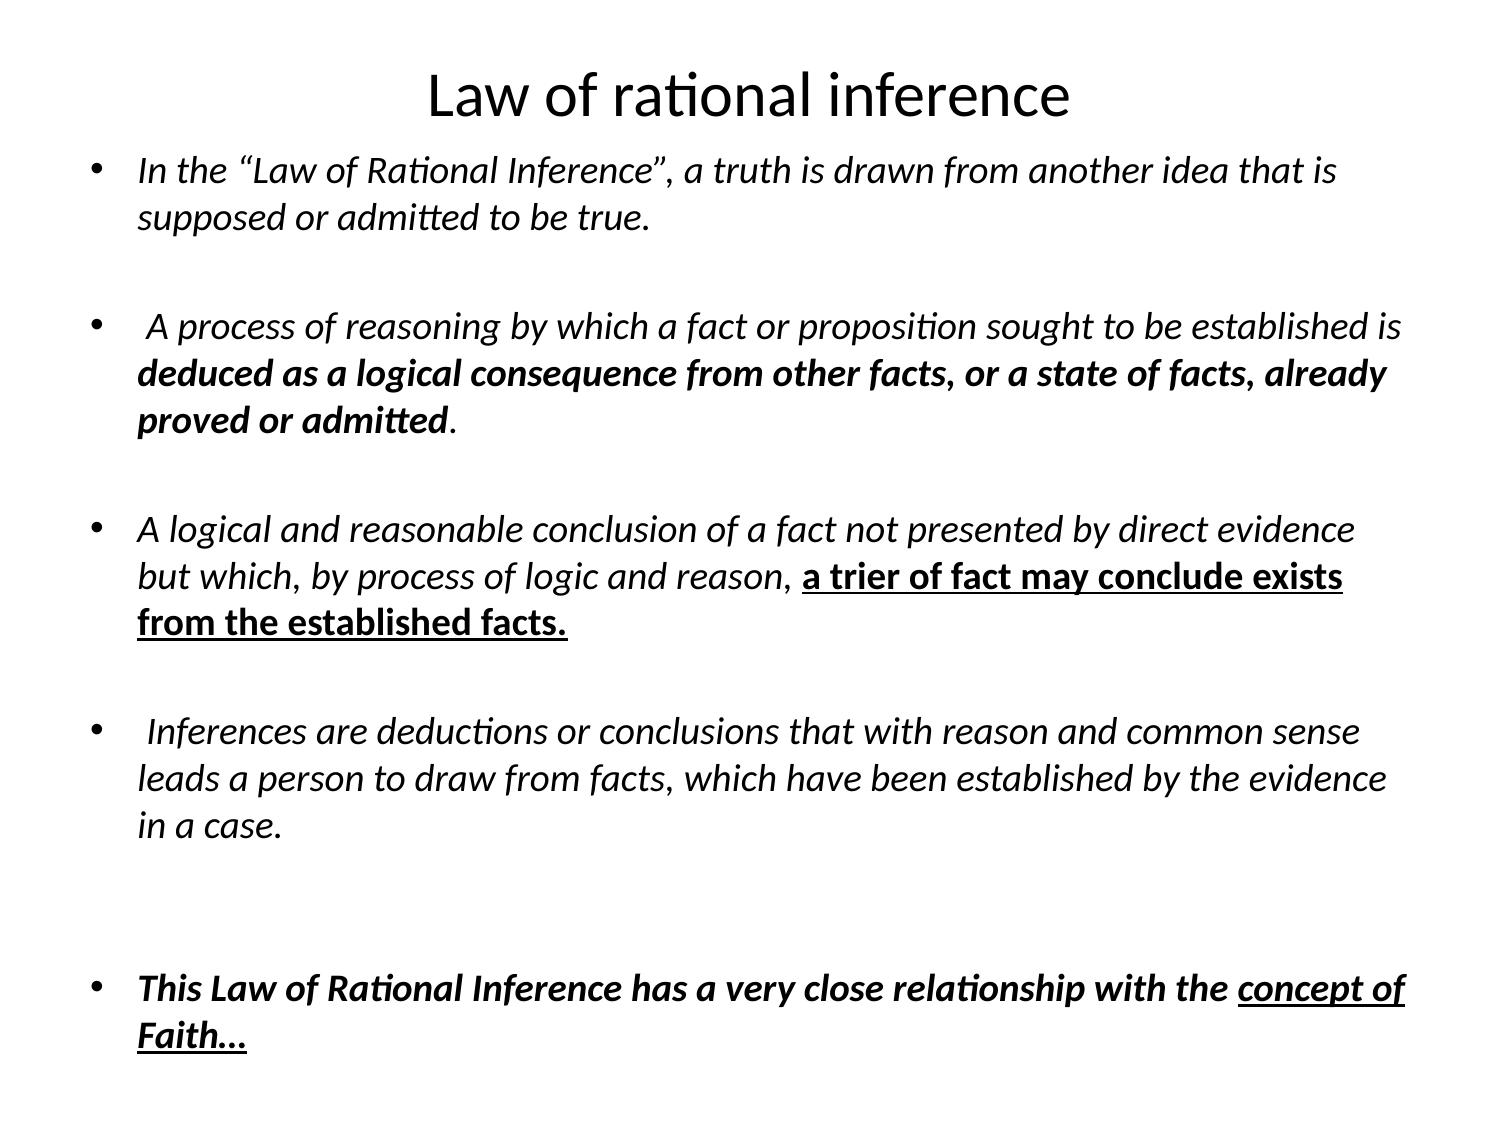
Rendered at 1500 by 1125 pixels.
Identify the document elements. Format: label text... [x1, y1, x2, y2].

list In the “Law of Rational Inference”, a truth is drawn from another idea that is supposed or admitted to be true. A process of reasoning by which a fact or proposition sought to be established is deduced as a logical consequence from other facts, or a state of facts, already proved or admitted. A logical and reasonable conclusion of a fact not presented by direct evidence but which, by process of logic and reason, a trier of fact may conclude exists from the established facts. Inferences are deductions or conclusions that with reason and common sense leads a person to draw from facts, which have been established by the evidence in a case. This Law of Rational Inference has a very close relationship with the concept of Faith… [75, 137, 1425, 1075]
title Law of rational inference [75, 45, 1425, 137]
